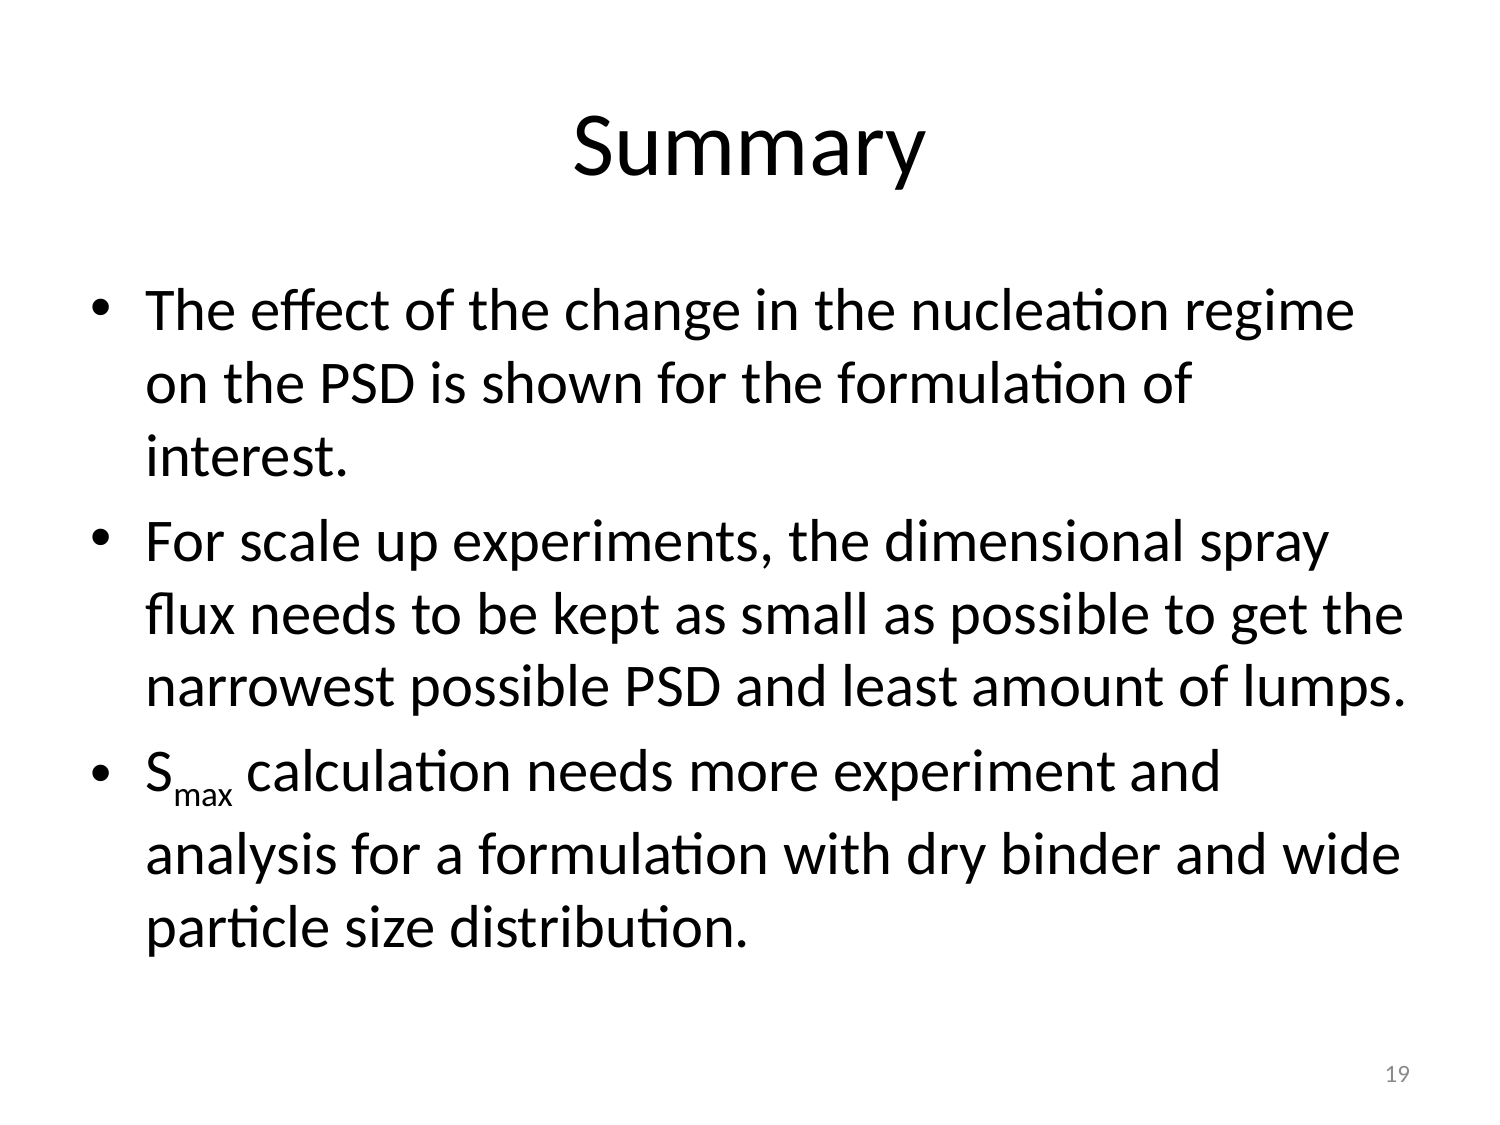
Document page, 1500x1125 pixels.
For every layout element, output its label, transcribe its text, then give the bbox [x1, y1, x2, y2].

slide_number 19 [1074, 1042, 1425, 1103]
list The effect of the change in the nucleation regime on the PSD is shown for the formulation of interest. For scale up experiments, the dimensional spray flux needs to be kept as small as possible to get the narrowest possible PSD and least amount of lumps. Smax calculation needs more experiment and analysis for a formulation with dry binder and wide particle size distribution. [75, 262, 1425, 1005]
title Summary [75, 45, 1425, 233]
